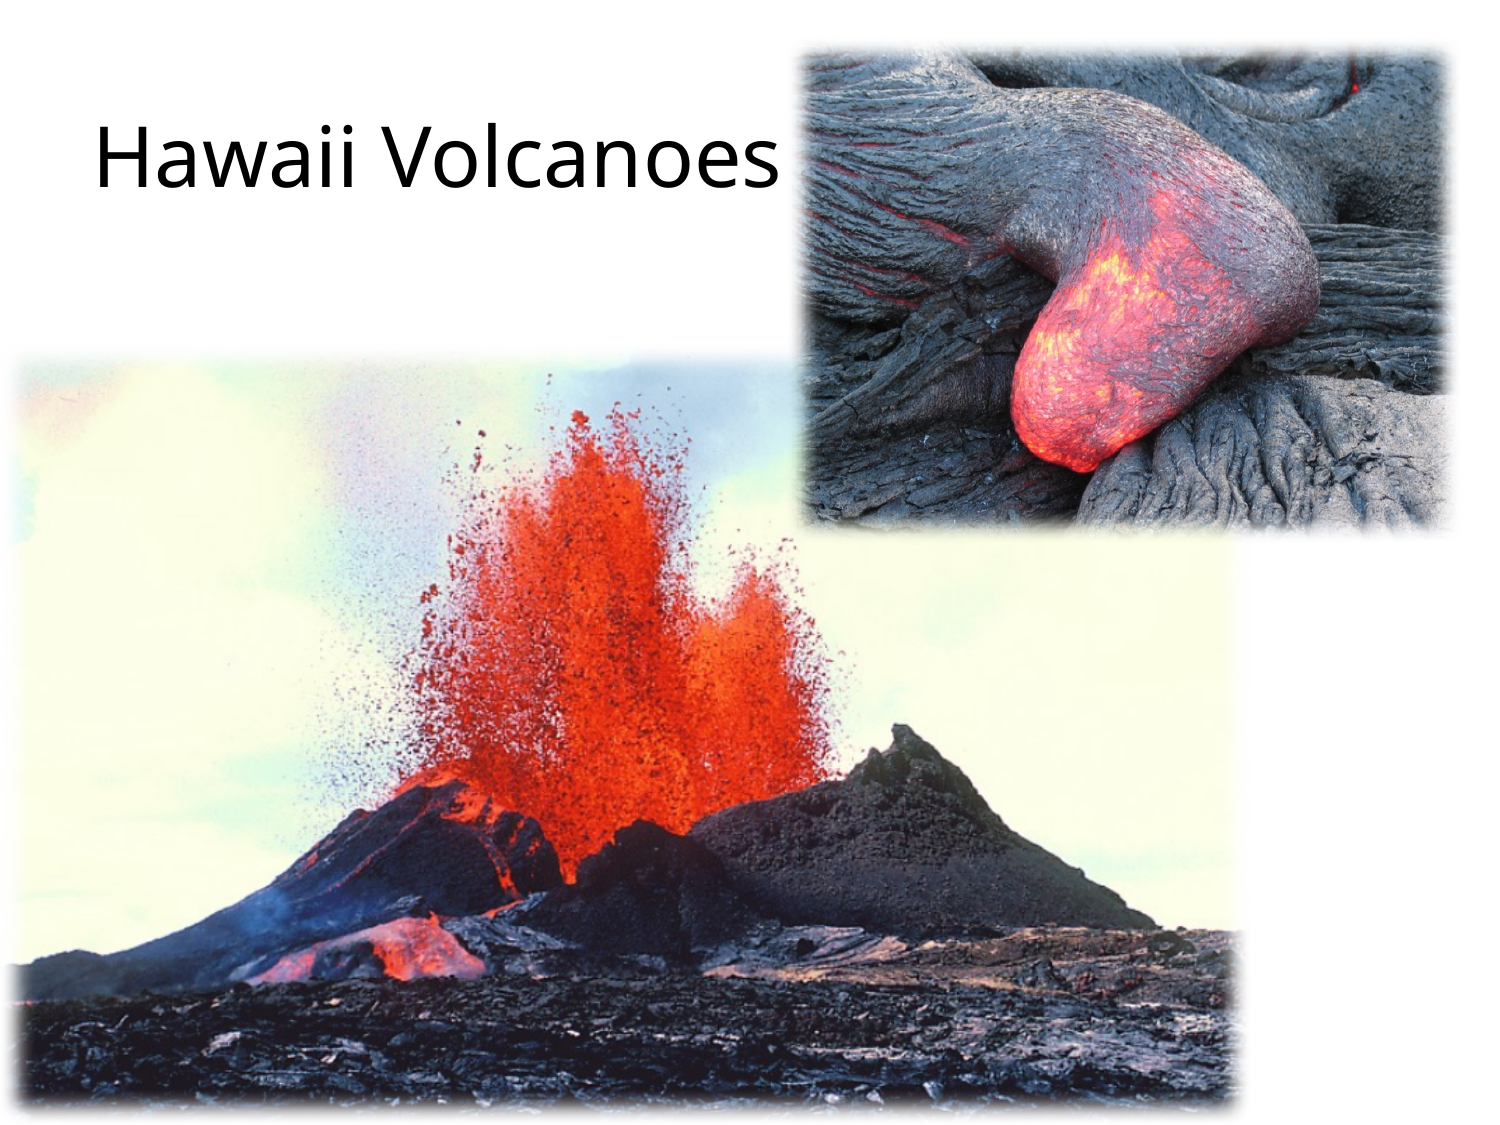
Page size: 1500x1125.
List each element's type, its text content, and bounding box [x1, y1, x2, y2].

picture [0, 37, 1461, 1125]
title Hawaii Volcanoes [75, 45, 782, 263]
